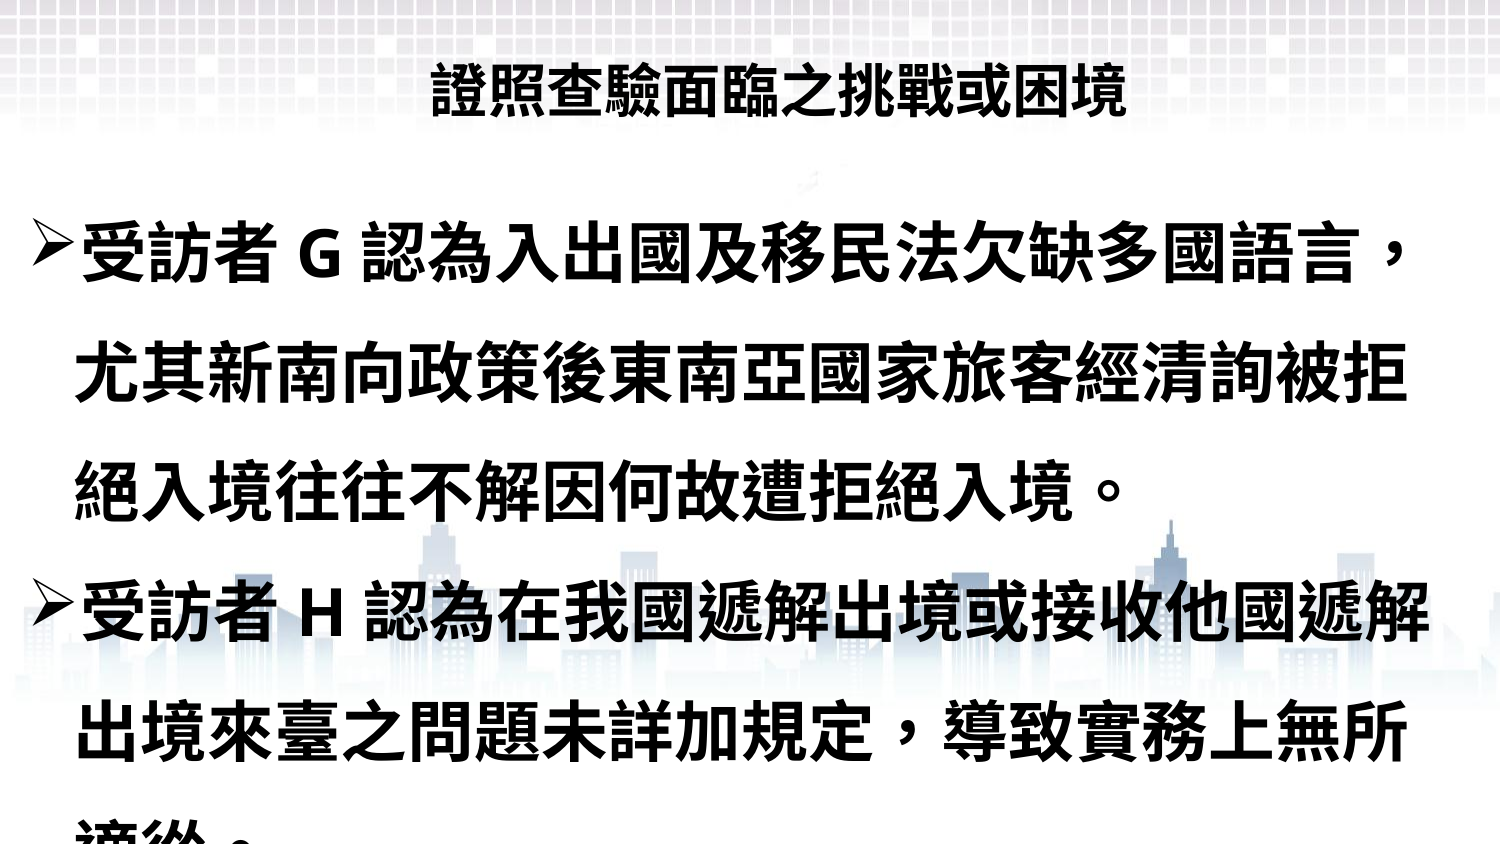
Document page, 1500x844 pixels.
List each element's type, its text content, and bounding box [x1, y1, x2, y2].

text_box 受訪者G認為入出國及移民法欠缺多國語言，尤其新南向政策後東南亞國家旅客經清詢被拒絕入境往往不解因何故遭拒絕入境。 受訪者H認為在我國遞解出境或接收他國遞解出境來臺之問題未詳加規定，導致實務上無所適從。 [12, 163, 1491, 844]
picture [0, 0, 1500, 844]
text_box 證照查驗面臨之挑戰或困境 [97, 46, 1434, 163]
